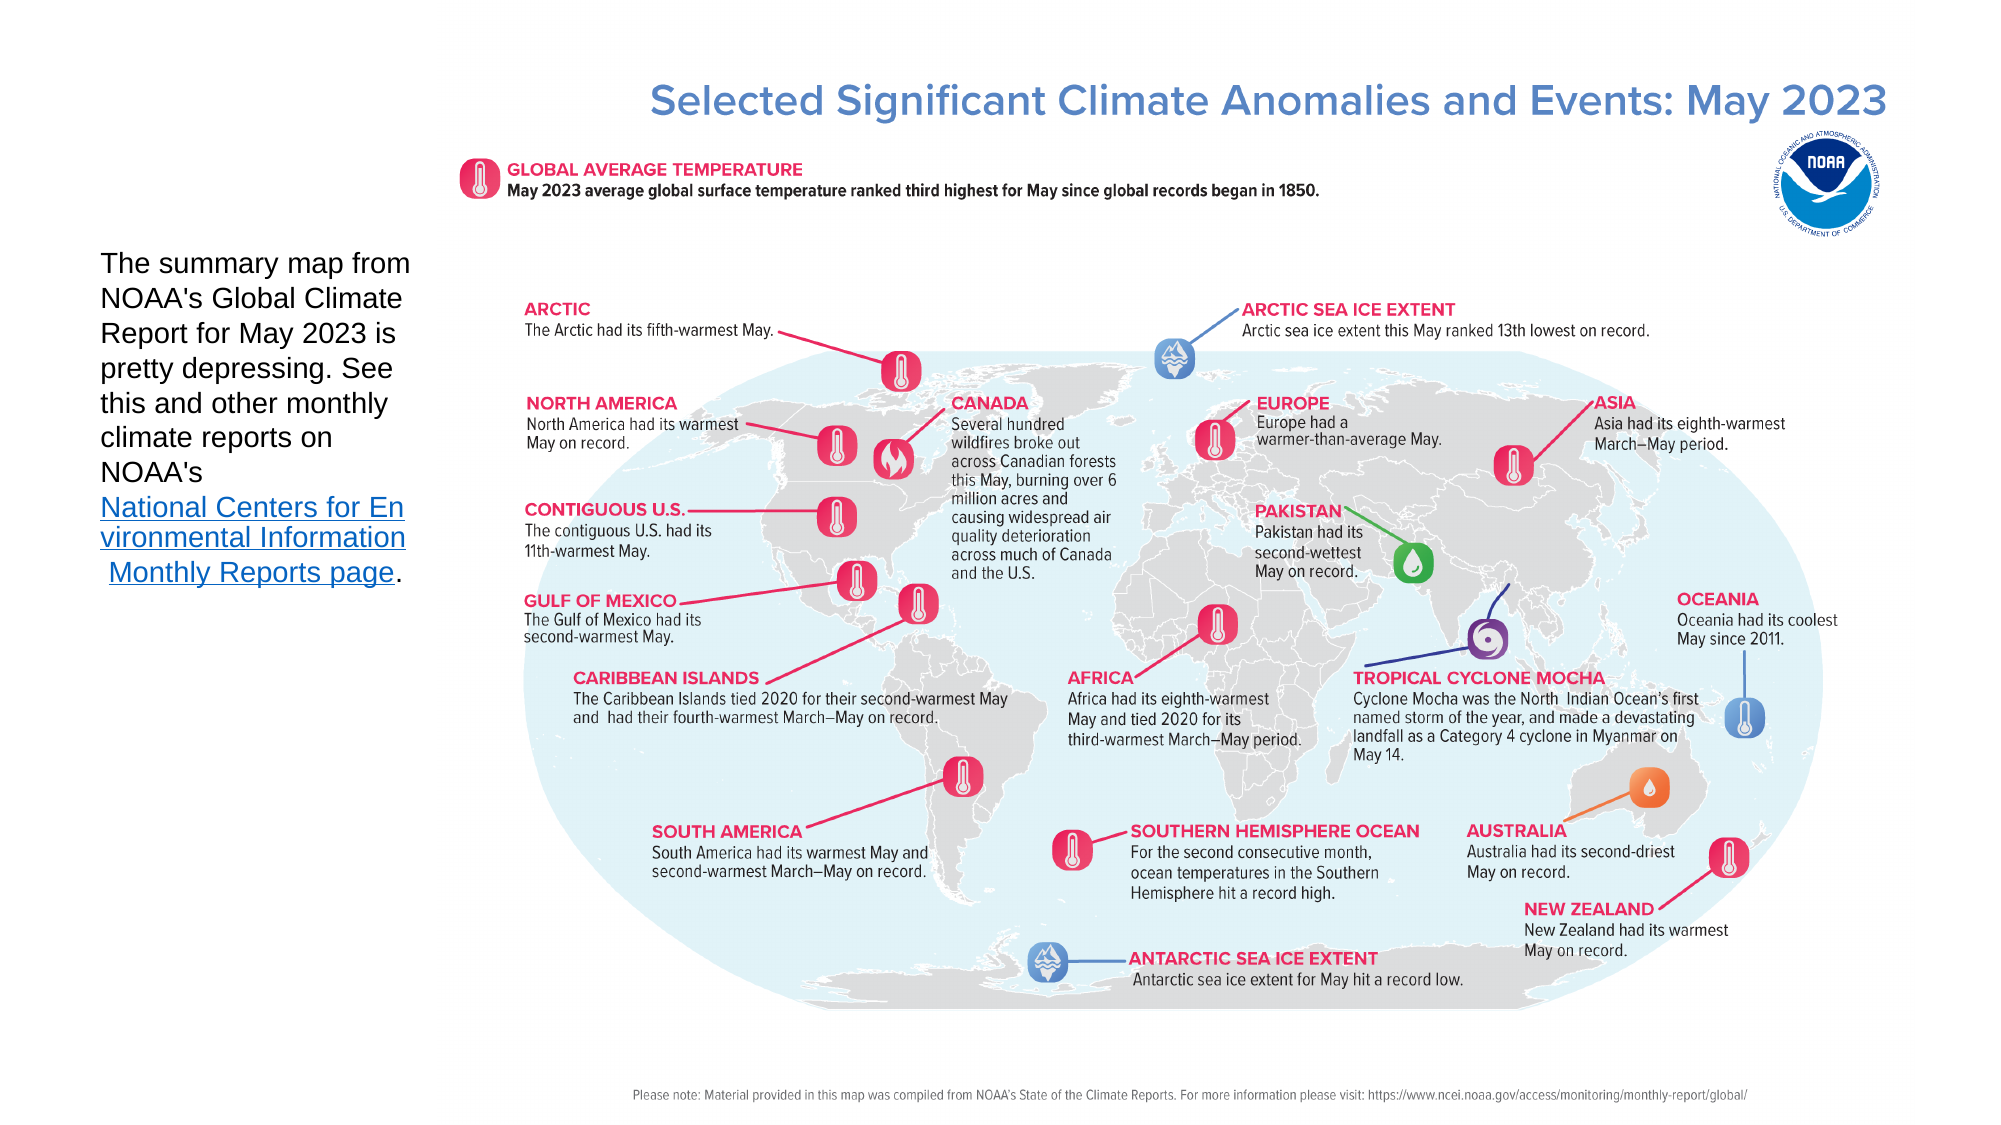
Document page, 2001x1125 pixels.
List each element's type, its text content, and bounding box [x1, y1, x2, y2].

picture [437, 0, 1915, 1125]
text_box The summary map from NOAA's Global Climate Report for May 2023 is pretty depressing. See this and other monthly climate reports on NOAA's National Centers for Environmental Information Monthly Reports page. [85, 236, 428, 601]
